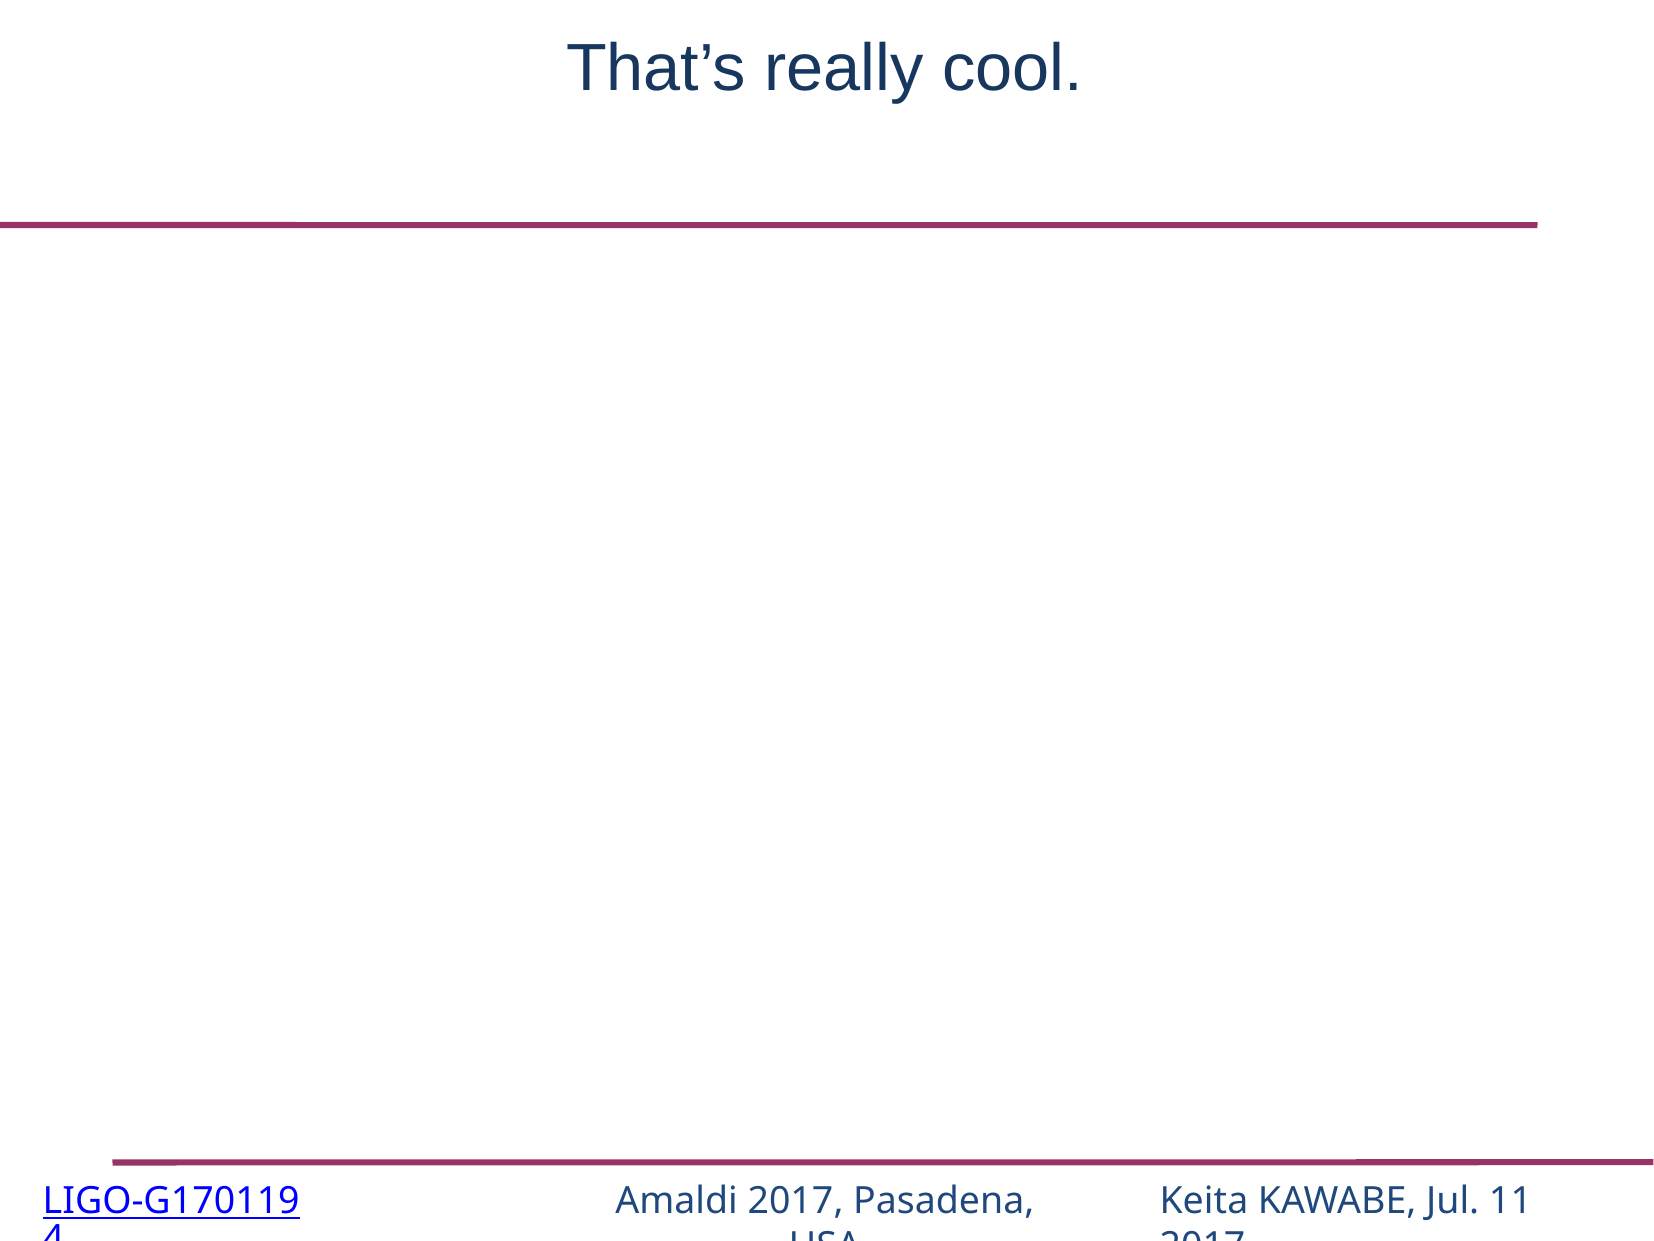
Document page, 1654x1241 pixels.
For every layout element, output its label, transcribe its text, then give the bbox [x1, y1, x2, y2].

title That’s really cool. [187, 0, 1463, 207]
